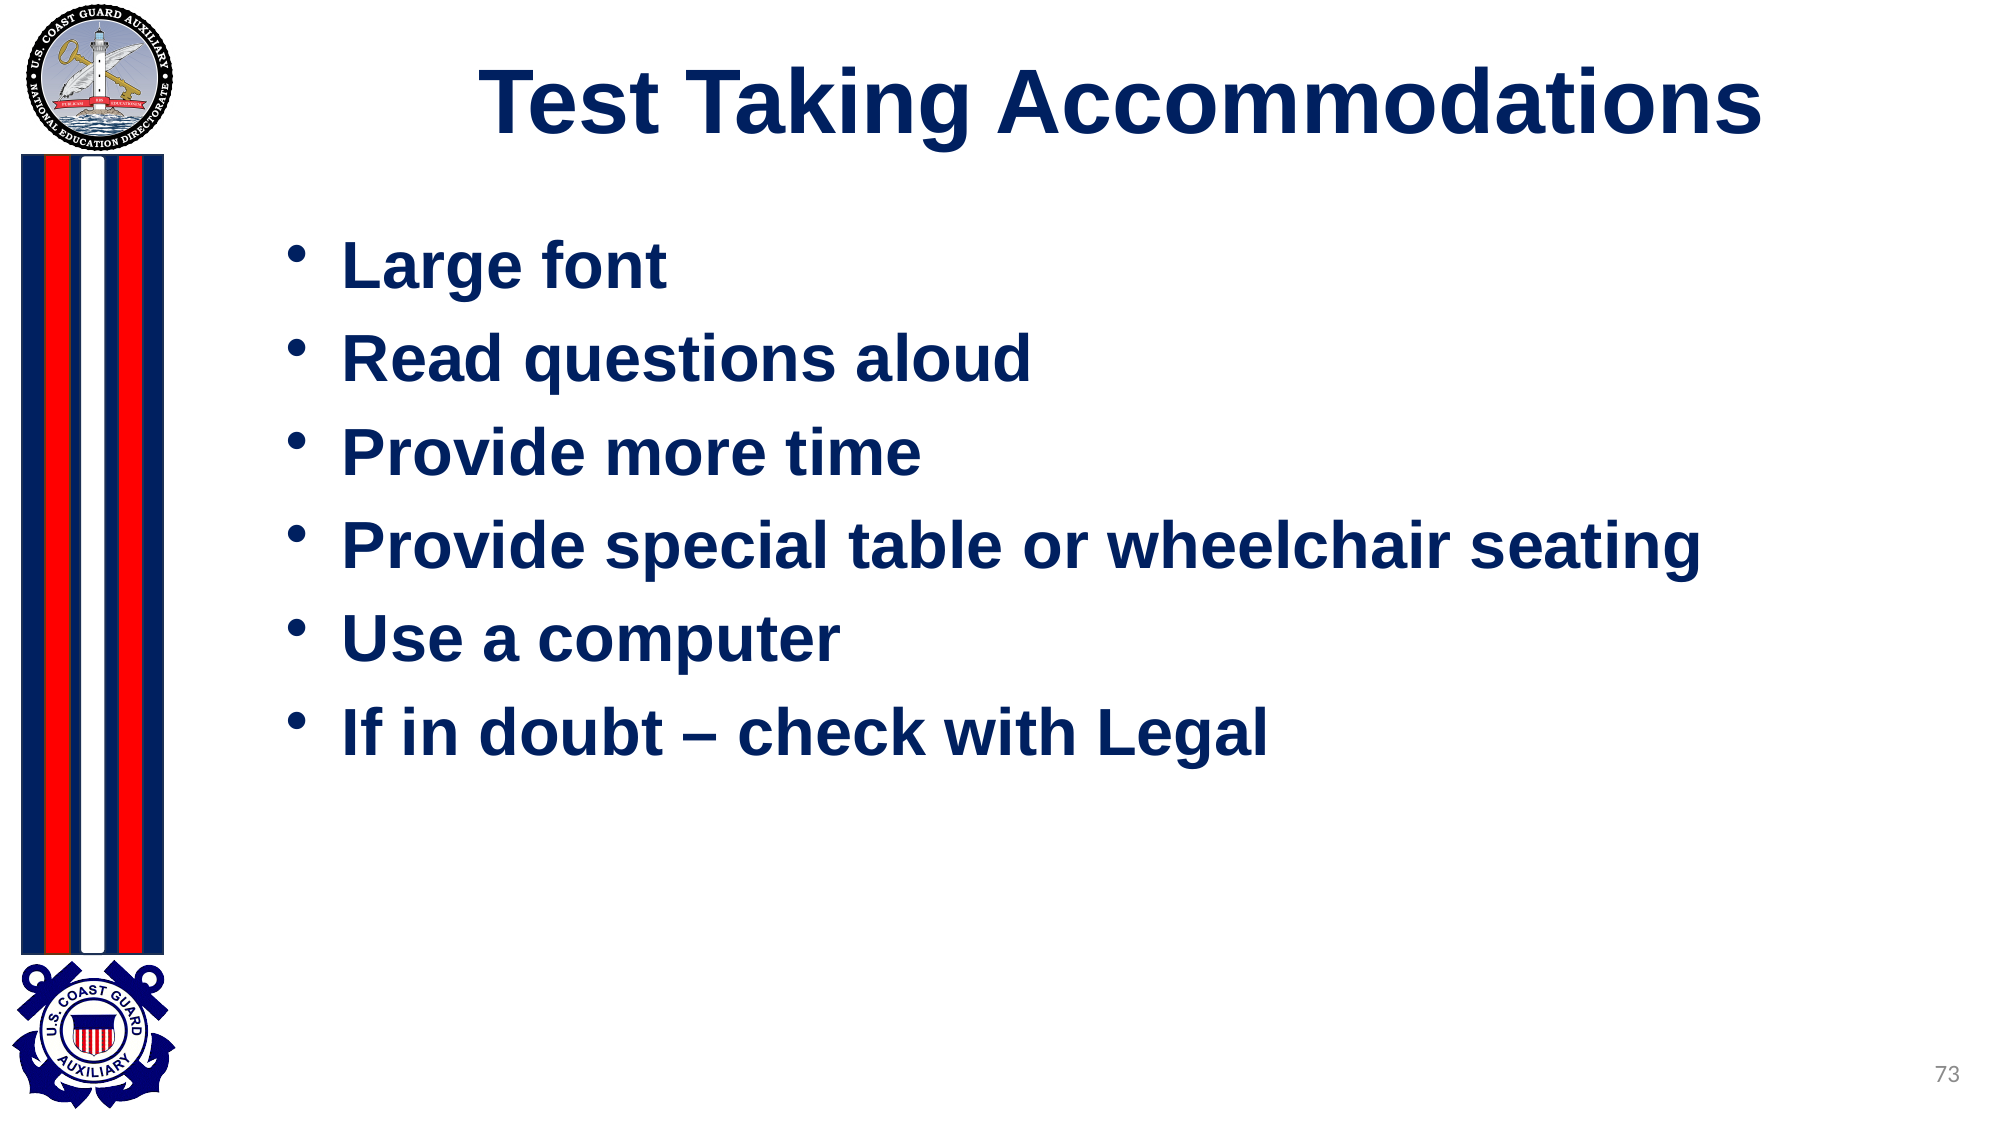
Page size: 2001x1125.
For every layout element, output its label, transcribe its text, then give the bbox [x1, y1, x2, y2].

picture [21, 0, 178, 156]
title Test Taking Accommodations [279, 19, 1965, 161]
text_box Large font Read questions aloud Provide more time Provide special table or wheelchair seating Use a computer If in doubt – check with Legal [270, 214, 1973, 870]
picture [0, 941, 189, 1123]
slide_number 73 [1837, 1042, 1975, 1103]
